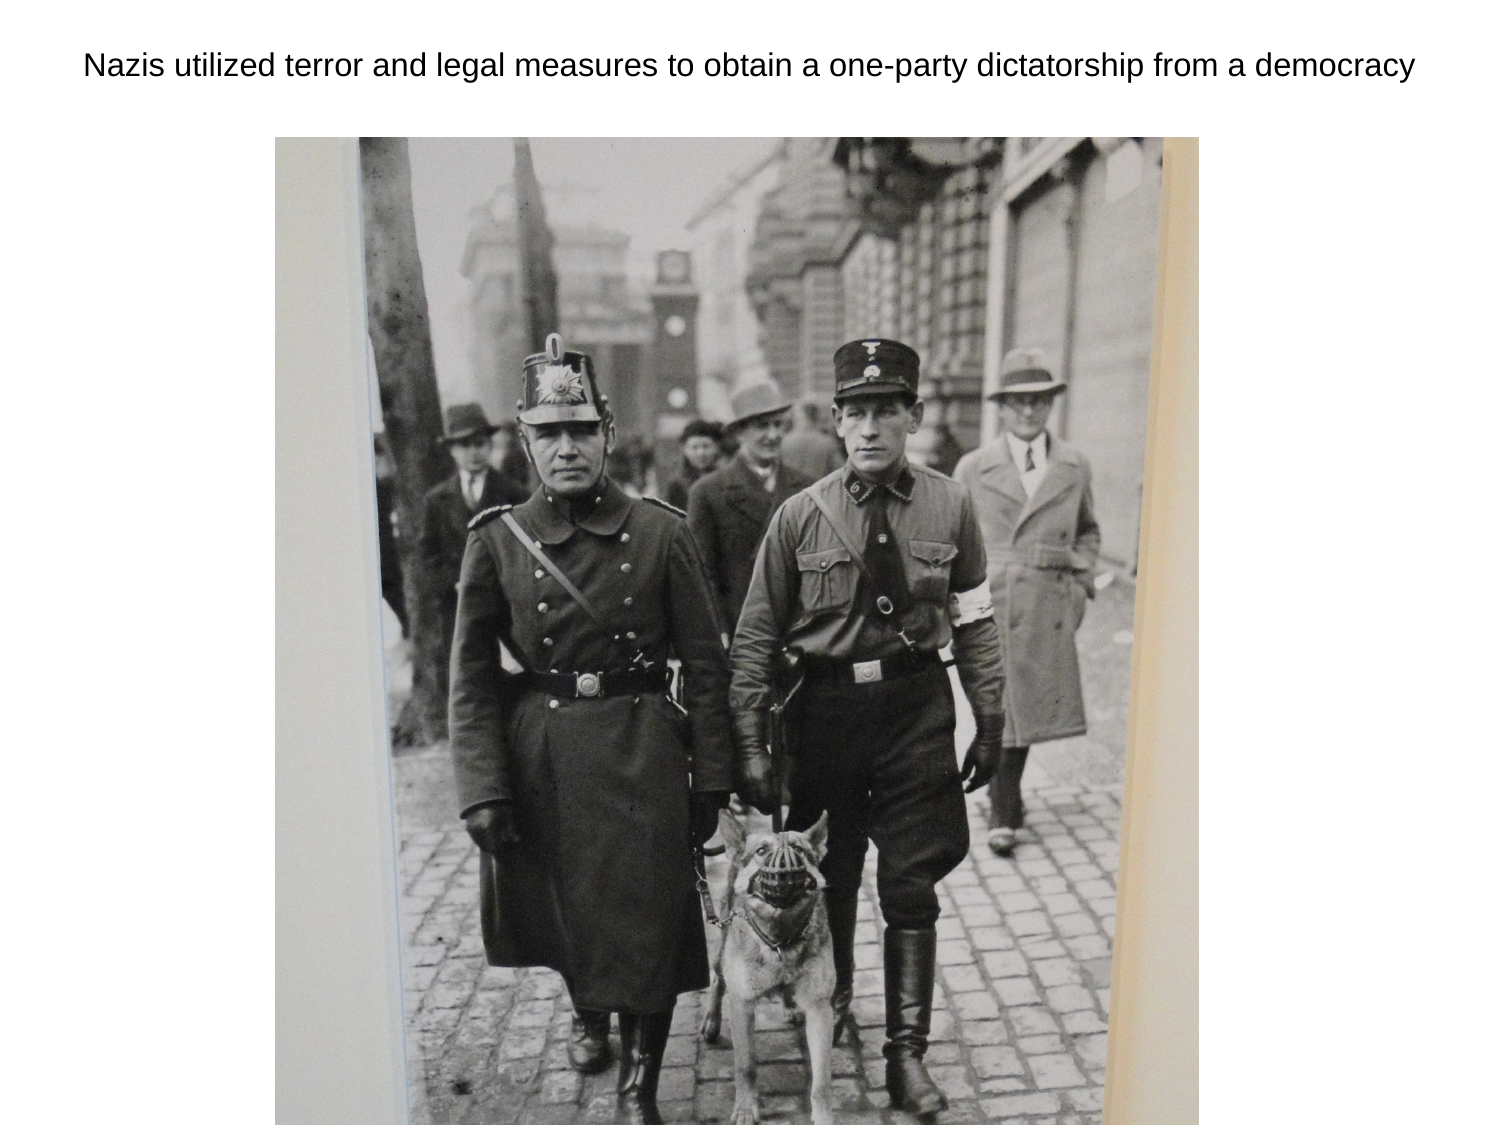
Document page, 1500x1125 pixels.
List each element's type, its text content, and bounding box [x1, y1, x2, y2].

title Nazis utilized terror and legal measures to obtain a one-party dictatorship from a democracy [74, 24, 1426, 105]
picture [274, 137, 1199, 1125]
